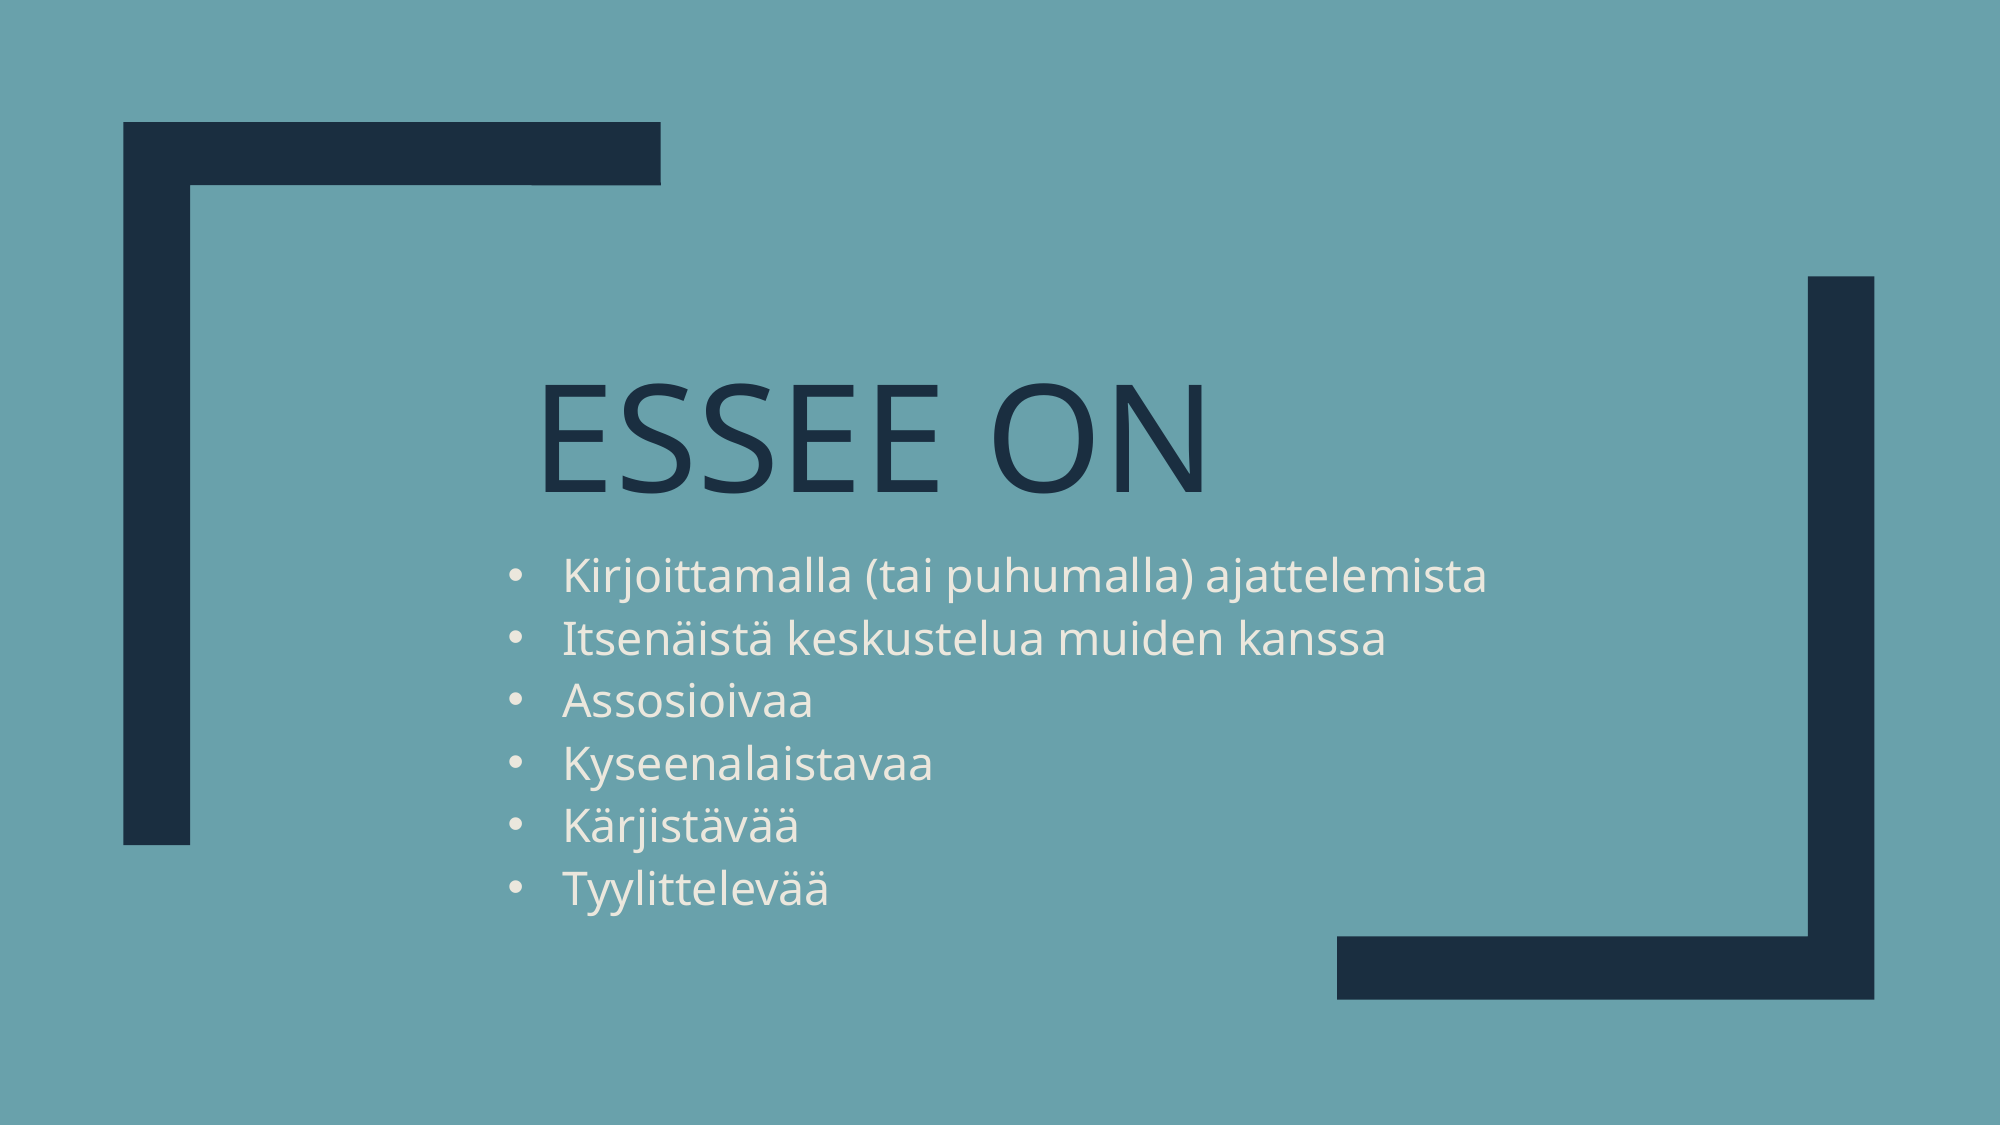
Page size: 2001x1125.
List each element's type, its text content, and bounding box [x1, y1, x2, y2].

subtitle Kirjoittamalla (tai puhumalla) ajattelemista Itsenäistä keskustelua muiden kanssa Assosioivaa Kyseenalaistavaa Kärjistävää Tyylittelevää [492, 531, 1614, 924]
title Essee on [188, 187, 1561, 532]
